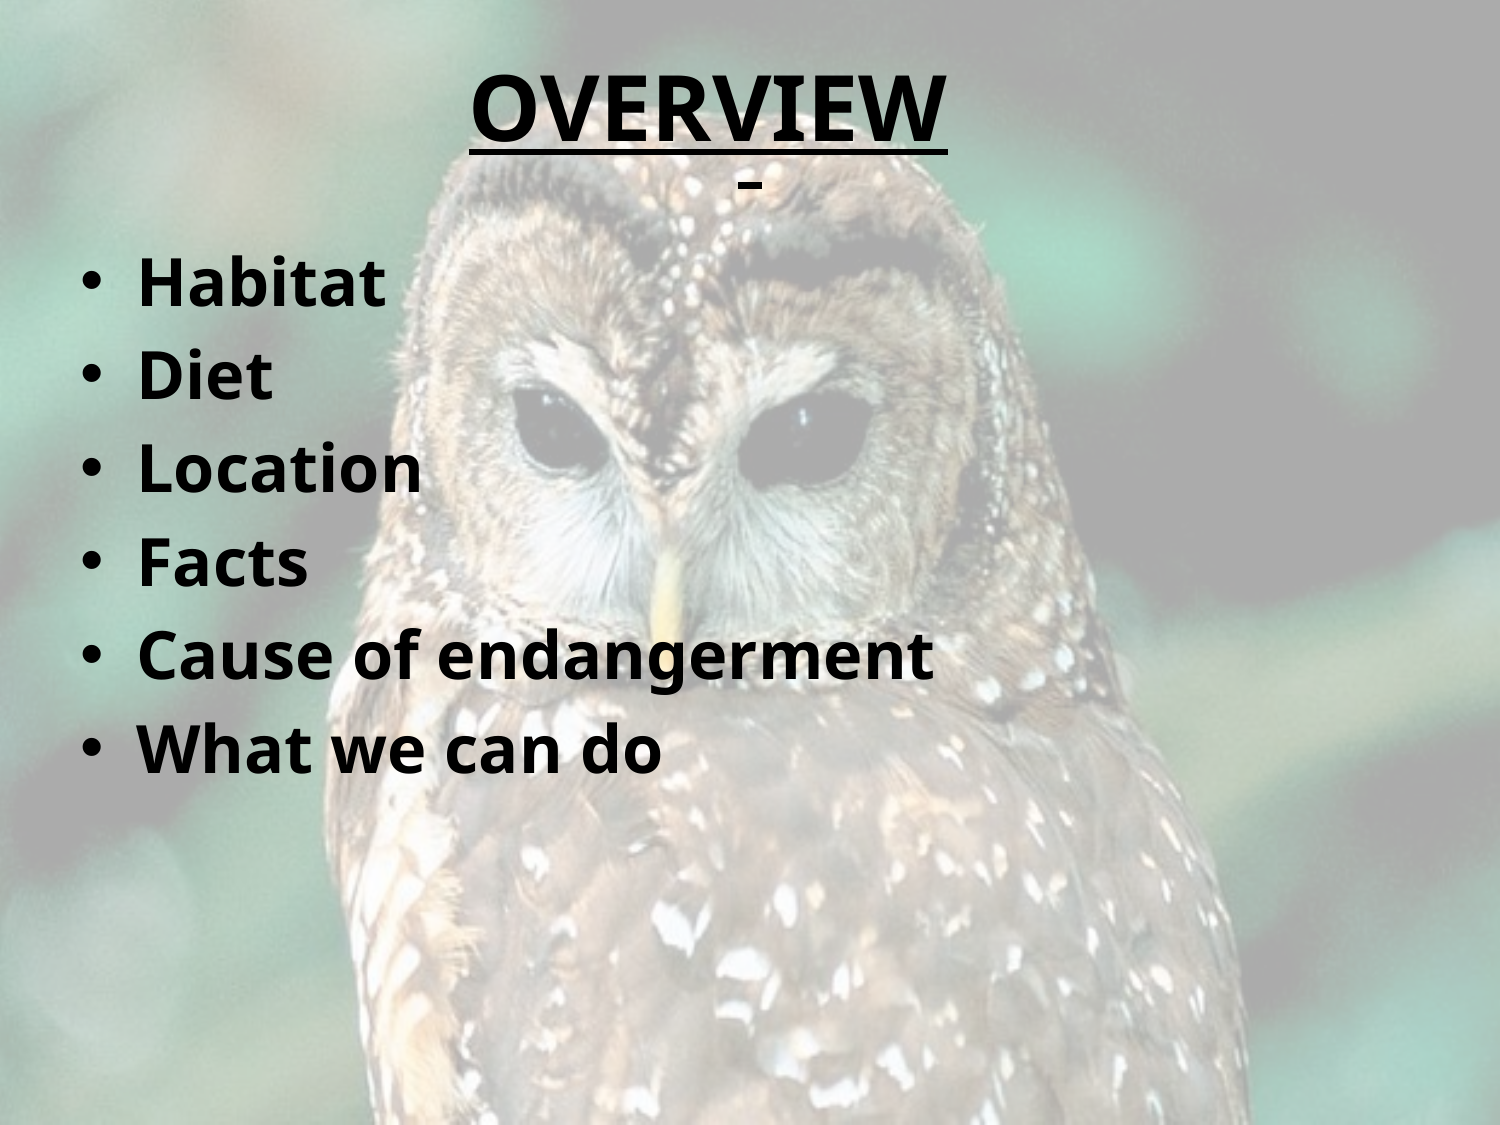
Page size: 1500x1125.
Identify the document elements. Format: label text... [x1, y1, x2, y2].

list Habitat Diet Location Facts Cause of endangerment What we can do [64, 231, 1437, 1047]
text_box OVERVIEW [277, 42, 1140, 168]
title [75, 45, 1425, 231]
